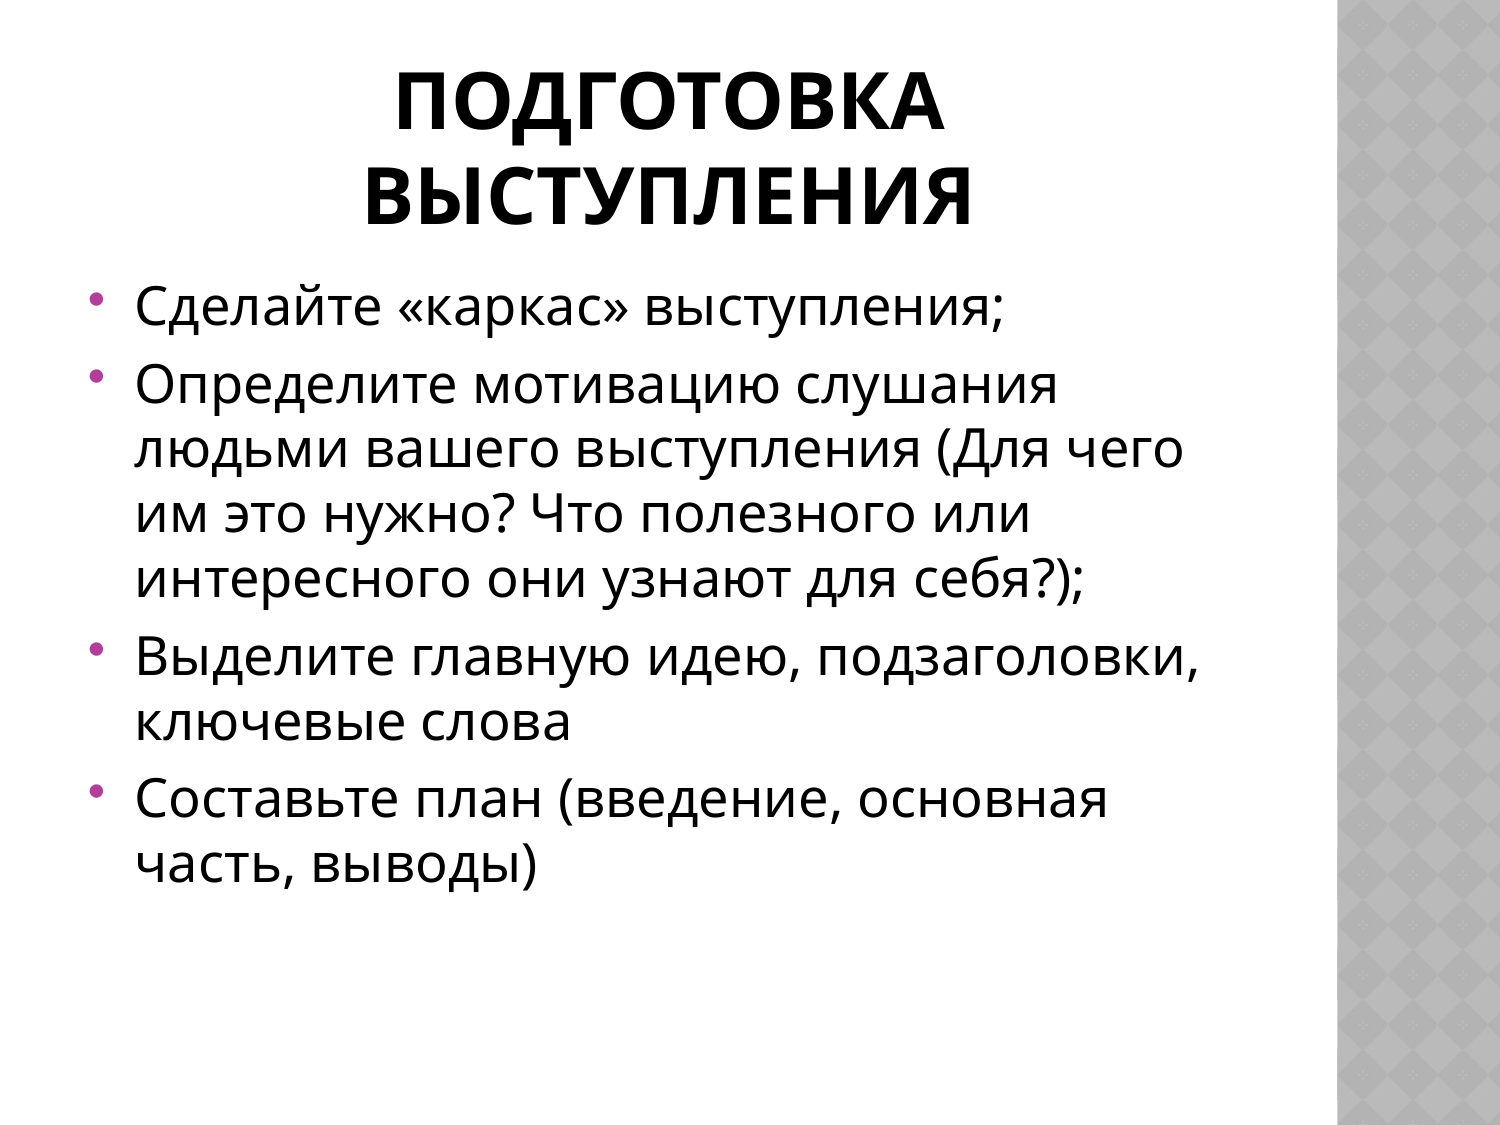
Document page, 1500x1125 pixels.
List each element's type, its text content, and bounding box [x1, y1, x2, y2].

list Сделайте «каркас» выступления; Определите мотивацию слушания людьми вашего выступления (Для чего им это нужно? Что полезного или интересного они узнают для себя?); Выделите главную идею, подзаголовки, ключевые слова Составьте план (введение, основная часть, выводы) [75, 264, 1263, 1059]
title Подготовка выступления [75, 52, 1263, 240]
